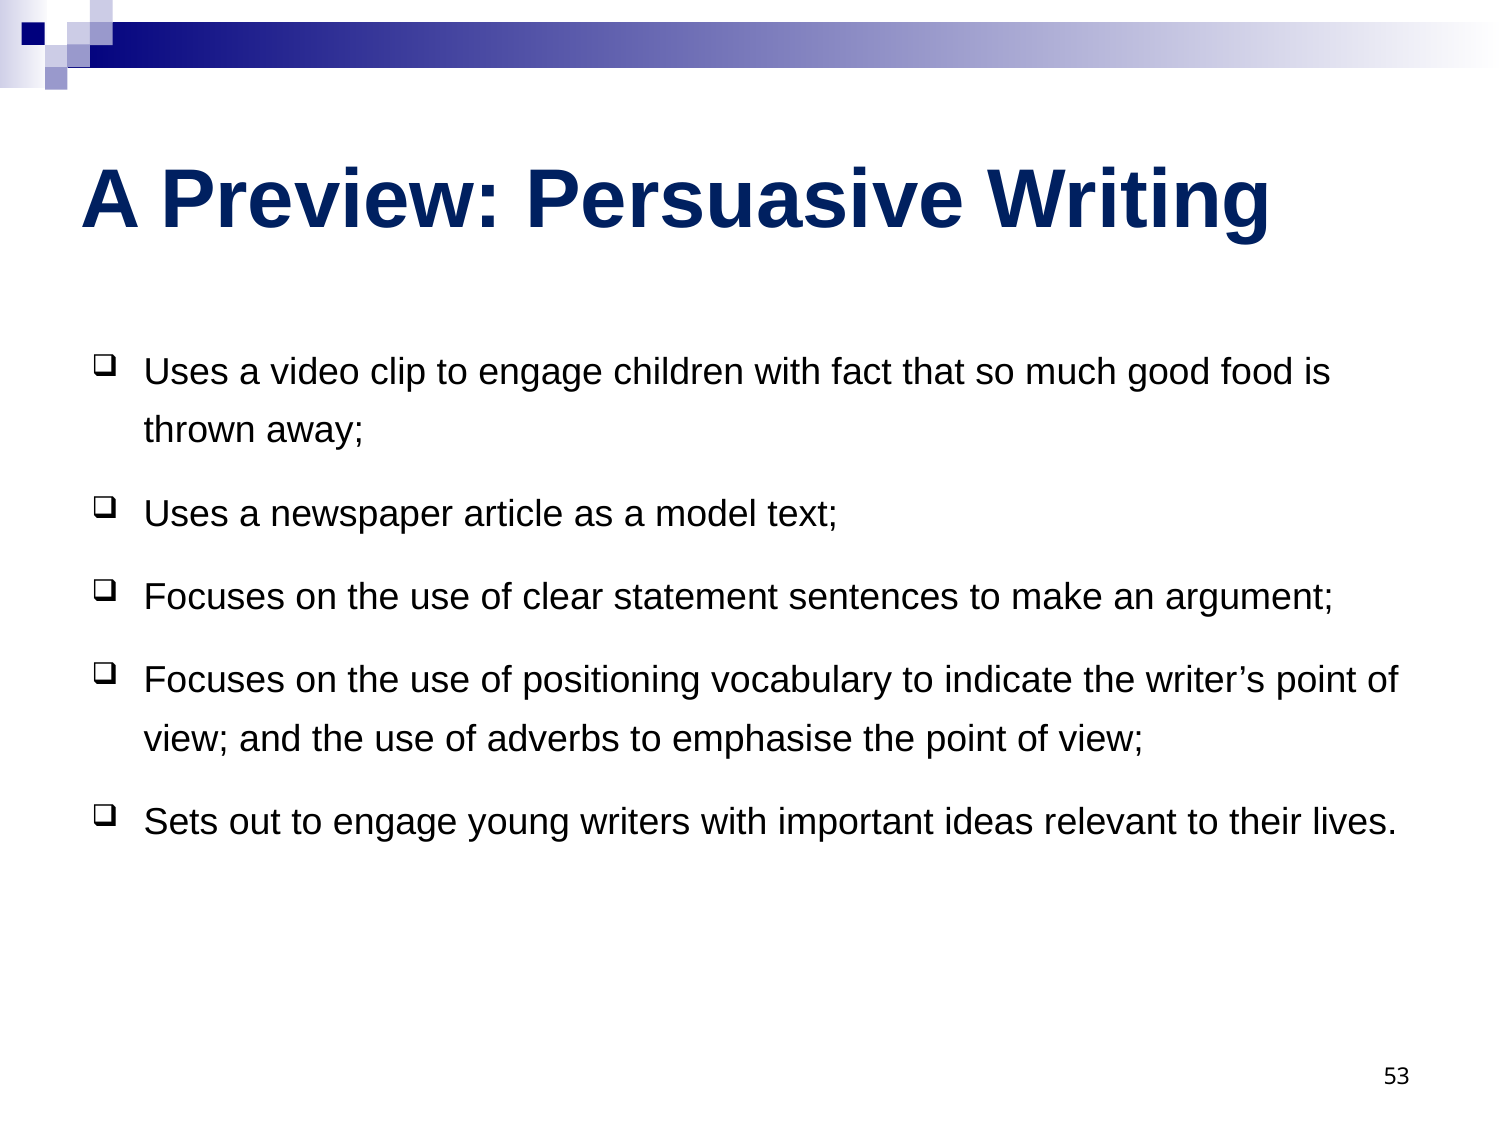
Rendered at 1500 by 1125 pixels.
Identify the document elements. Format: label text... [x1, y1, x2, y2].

list Uses a video clip to engage children with fact that so much good food is thrown away; Uses a newspaper article as a model text; Focuses on the use of clear statement sentences to make an argument; Focuses on the use of positioning vocabulary to indicate the writer’s point of view; and the use of adverbs to emphasise the point of view; Sets out to engage young writers with important ideas relevant to their lives. [76, 326, 1427, 980]
title A Preview: Persuasive Writing [64, 89, 1416, 298]
slide_number 53 [1074, 1024, 1426, 1101]
